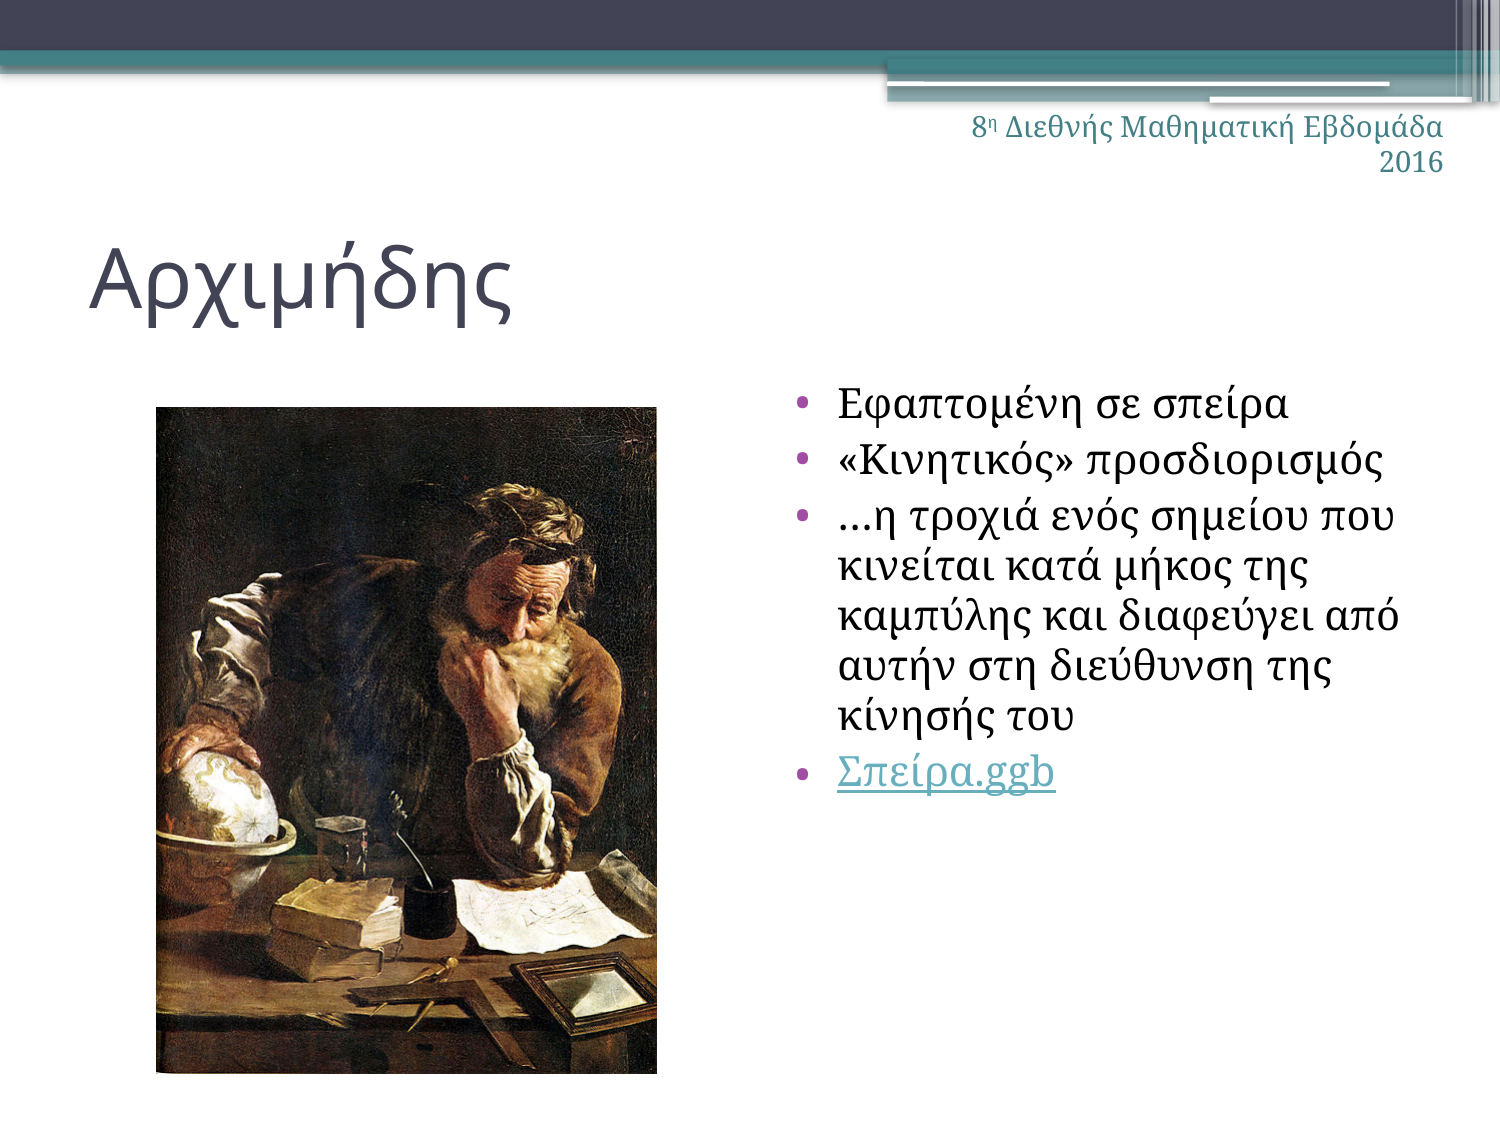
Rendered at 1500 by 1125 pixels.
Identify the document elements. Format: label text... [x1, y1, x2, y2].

list Εφαπτομένη σε σπείρα «Κινητικός» προσδιορισμός …η τροχιά ενός σημείου που κινείται κατά μήκος της καμπύλης και διαφεύγει από αυτήν στη διεύθυνση της κίνησής του Σπείρα.ggb [762, 368, 1425, 1112]
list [155, 406, 657, 1074]
footer 8η Διεθνής Μαθηματική Εβδομάδα 2016 [886, 100, 1459, 176]
title Αρχιμήδης [75, 187, 1425, 363]
